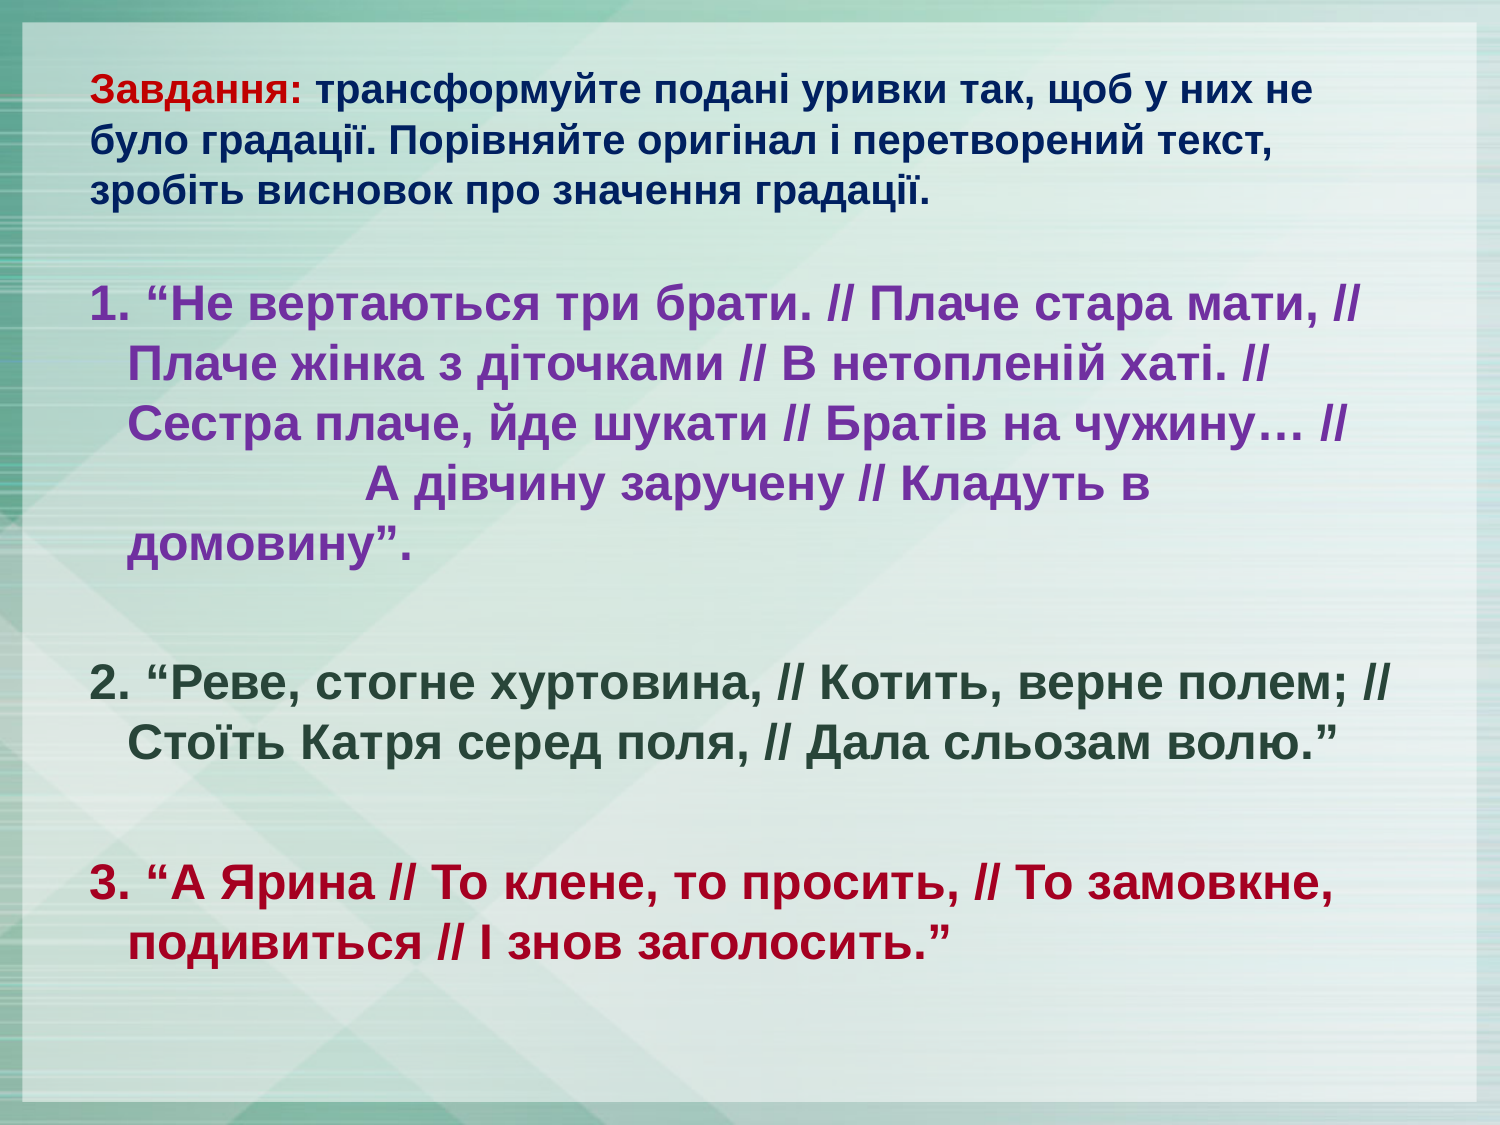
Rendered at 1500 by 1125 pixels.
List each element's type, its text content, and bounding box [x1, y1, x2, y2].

list 1. “Не вертаються три брати. // Плаче стара мати, // Плаче жінка з діточками // В нетопленій хаті. // Сестра плаче, йде шукати // Братів на чужину… // А дівчину заручену // Кладуть в домовину”. 2. “Реве, стогне хуртовина, // Котить, верне полем; // Стоїть Катря серед поля, // Дала сльозам волю.” 3. “А Ярина // То клене, то просить, // То замовкне, подивиться // І знов заголосить.” [74, 262, 1425, 1005]
title Завдання: трансформуйте подані уривки так, щоб у них не було градації. Порівняйте оригінал і перетворений текст, зробіть висновок про значення градації. [74, 45, 1425, 220]
picture [0, 0, 1500, 1125]
